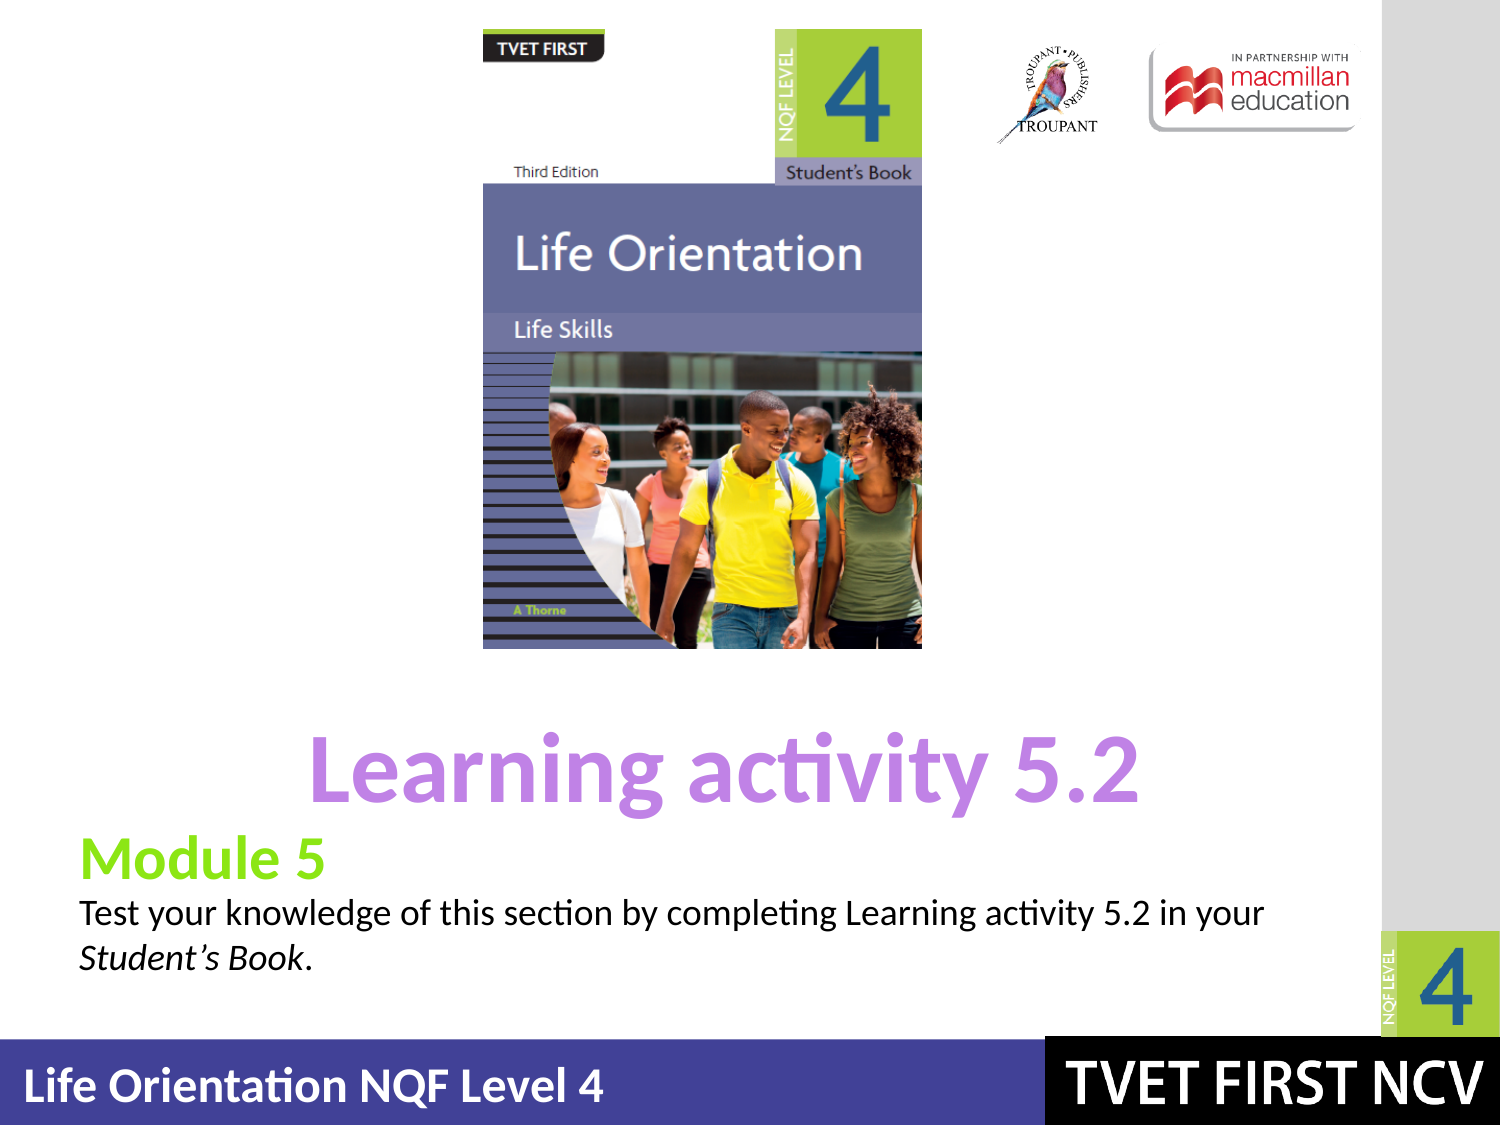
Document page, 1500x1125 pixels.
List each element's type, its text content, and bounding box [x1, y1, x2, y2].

picture [994, 42, 1361, 147]
picture [483, 29, 922, 649]
text_box Test your knowledge of this section by completing Learning activity 5.2 in your Student’s Book. [64, 880, 1335, 986]
picture [1065, 1050, 1484, 1120]
picture [1381, 931, 1500, 1037]
list Module 5 [64, 830, 1363, 900]
list Learning activity 5.2 [64, 722, 1386, 830]
